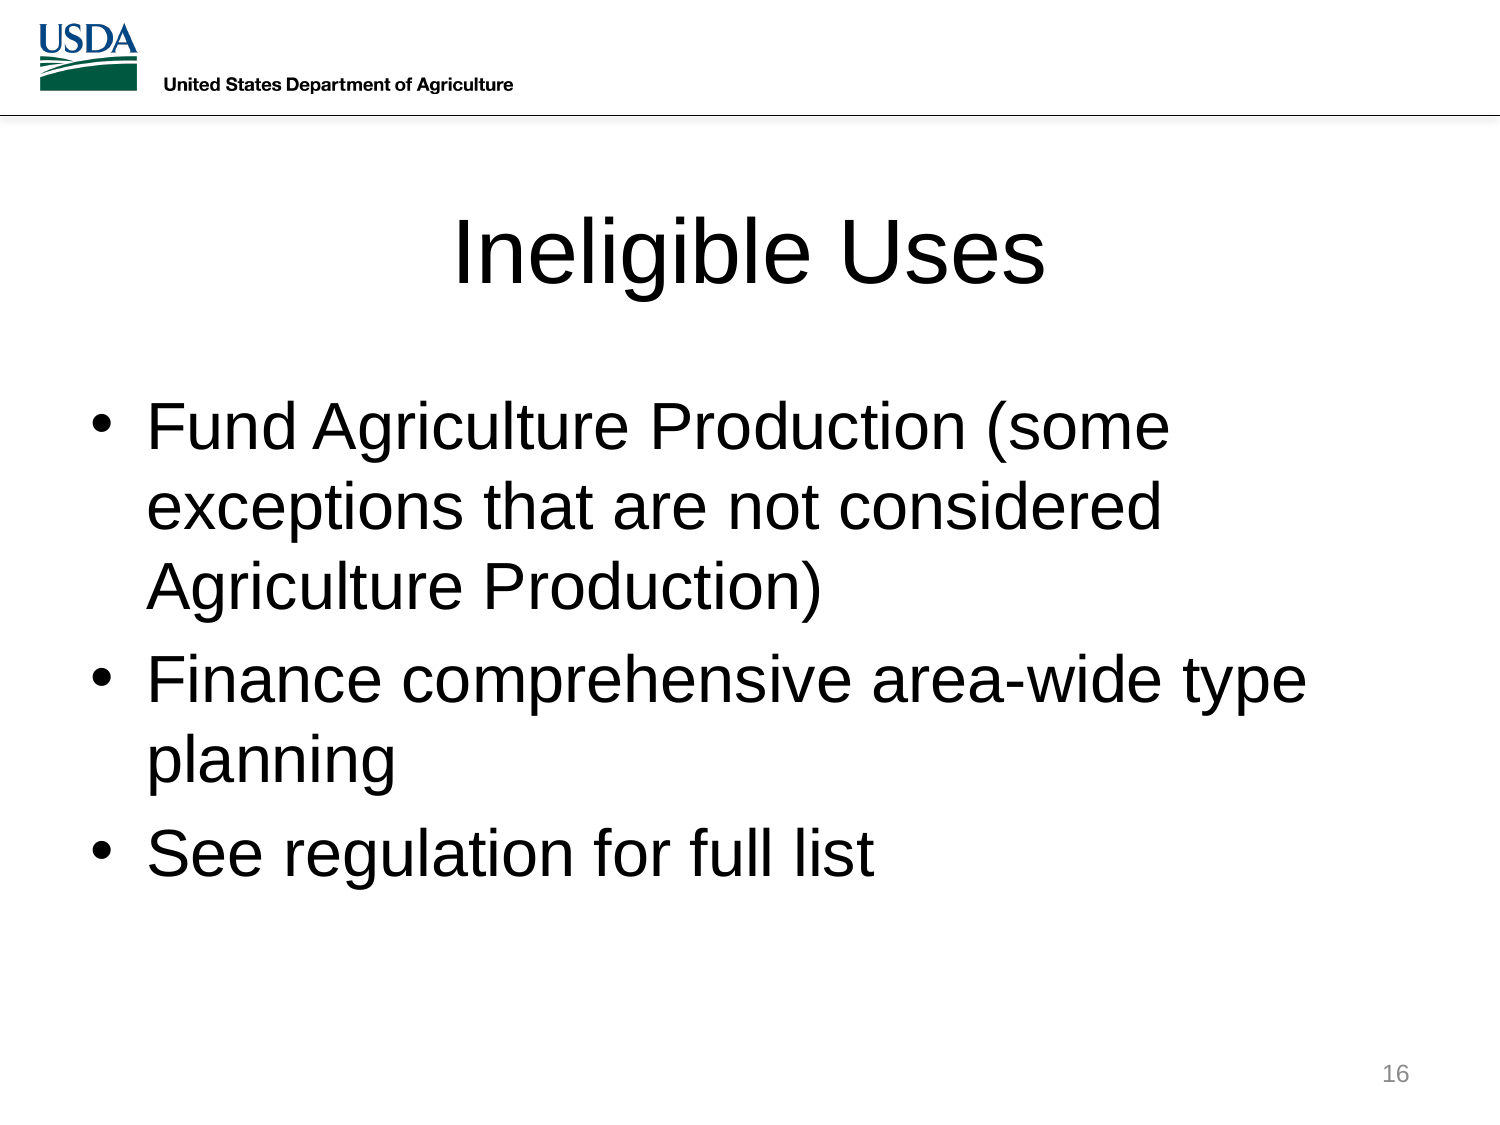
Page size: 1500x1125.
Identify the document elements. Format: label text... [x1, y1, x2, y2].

slide_number 16 [1074, 1042, 1425, 1103]
picture [39, 23, 513, 94]
title Ineligible Uses [75, 152, 1425, 341]
list Fund Agriculture Production (some exceptions that are not considered Agriculture Production) Finance comprehensive area-wide type planning See regulation for full list [75, 375, 1425, 1103]
